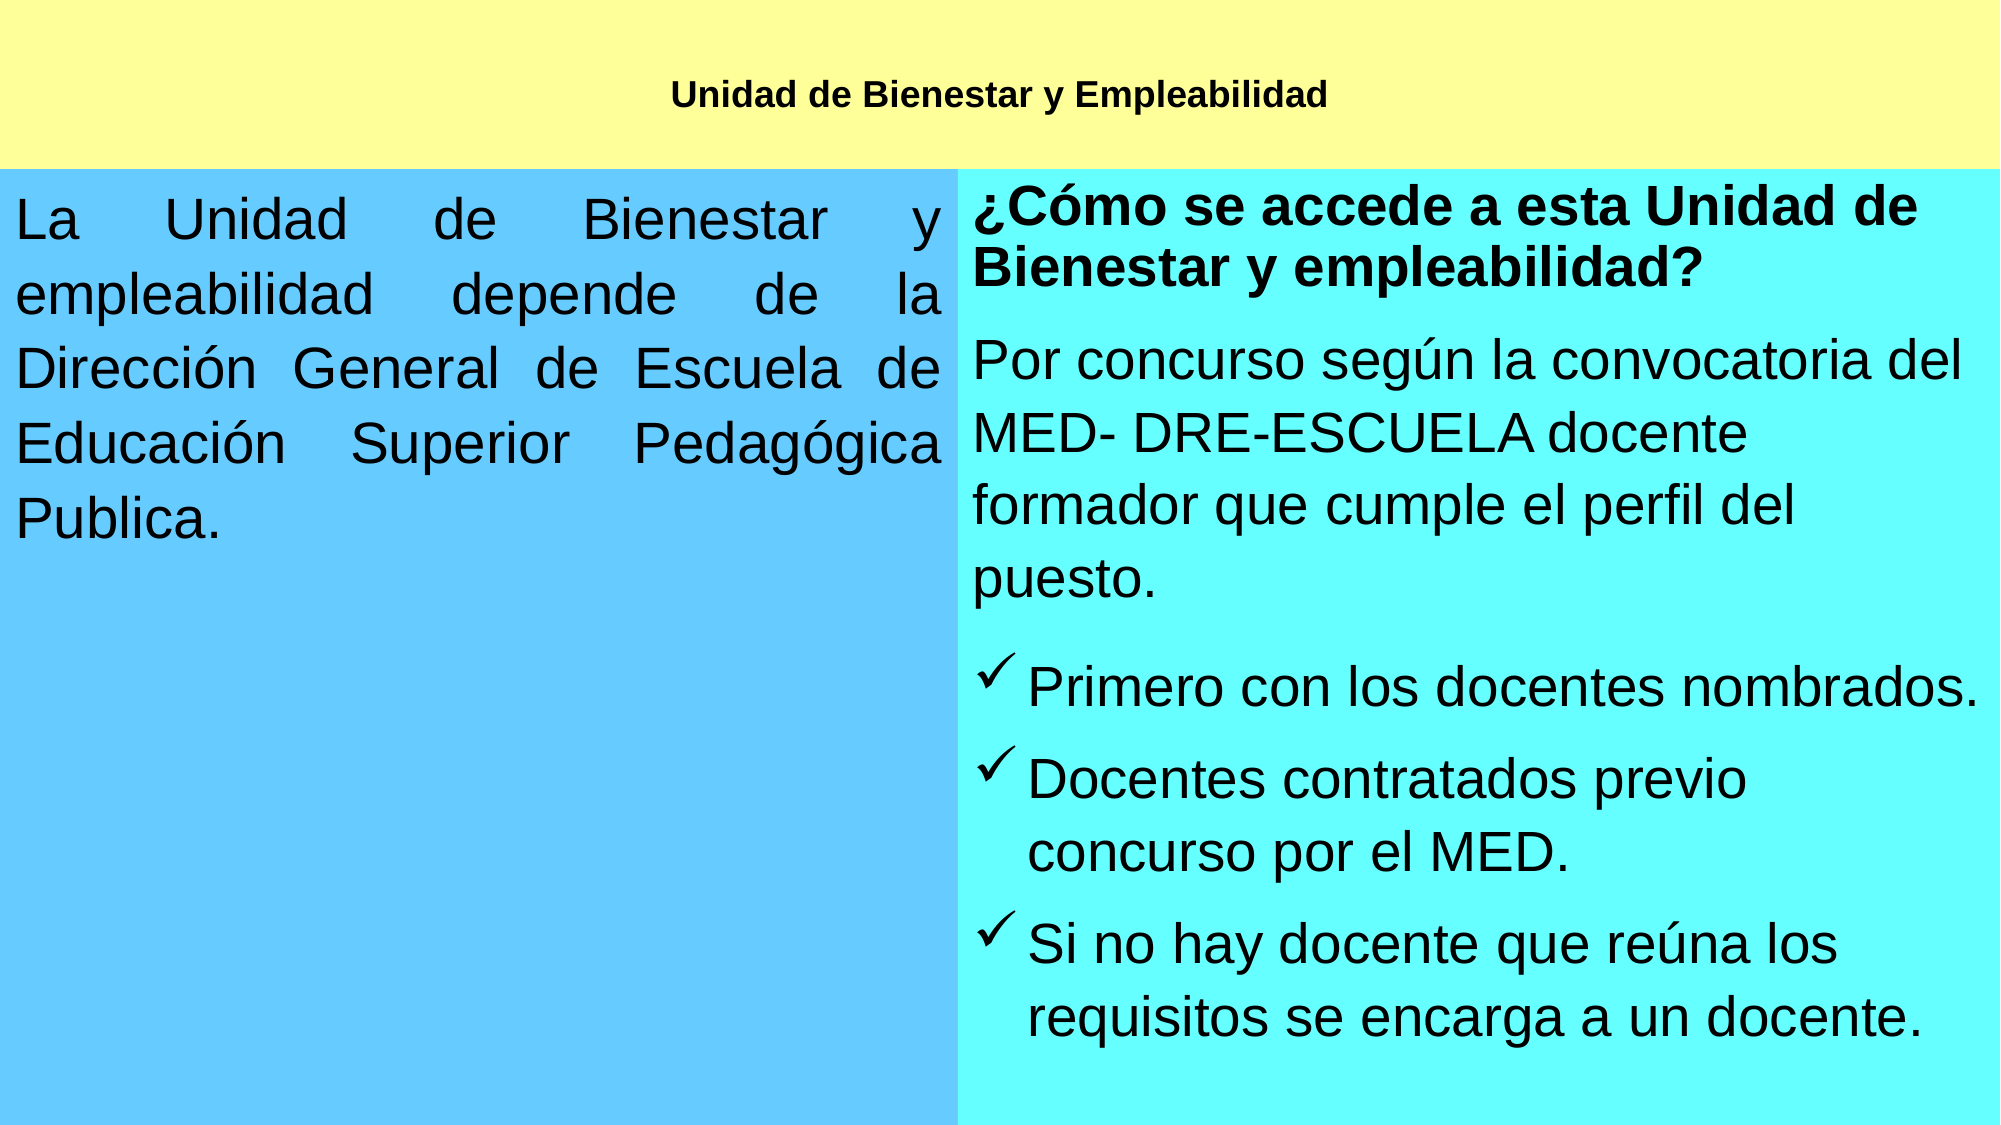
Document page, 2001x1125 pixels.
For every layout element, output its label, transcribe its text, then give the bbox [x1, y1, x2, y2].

title Unidad de Bienestar y Empleabilidad [0, 0, 2000, 169]
list ¿Cómo se accede a esta Unidad de Bienestar y empleabilidad? Por concurso según la convocatoria del MED- DRE-ESCUELA docente formador que cumple el perfil del puesto. Primero con los docentes nombrados. Docentes contratados previo concurso por el MED. Si no hay docente que reúna los requisitos se encarga a un docente. [957, 169, 2000, 1125]
list La Unidad de Bienestar y empleabilidad depende de la Dirección General de Escuela de Educación Superior Pedagógica Publica. [0, 169, 957, 1125]
